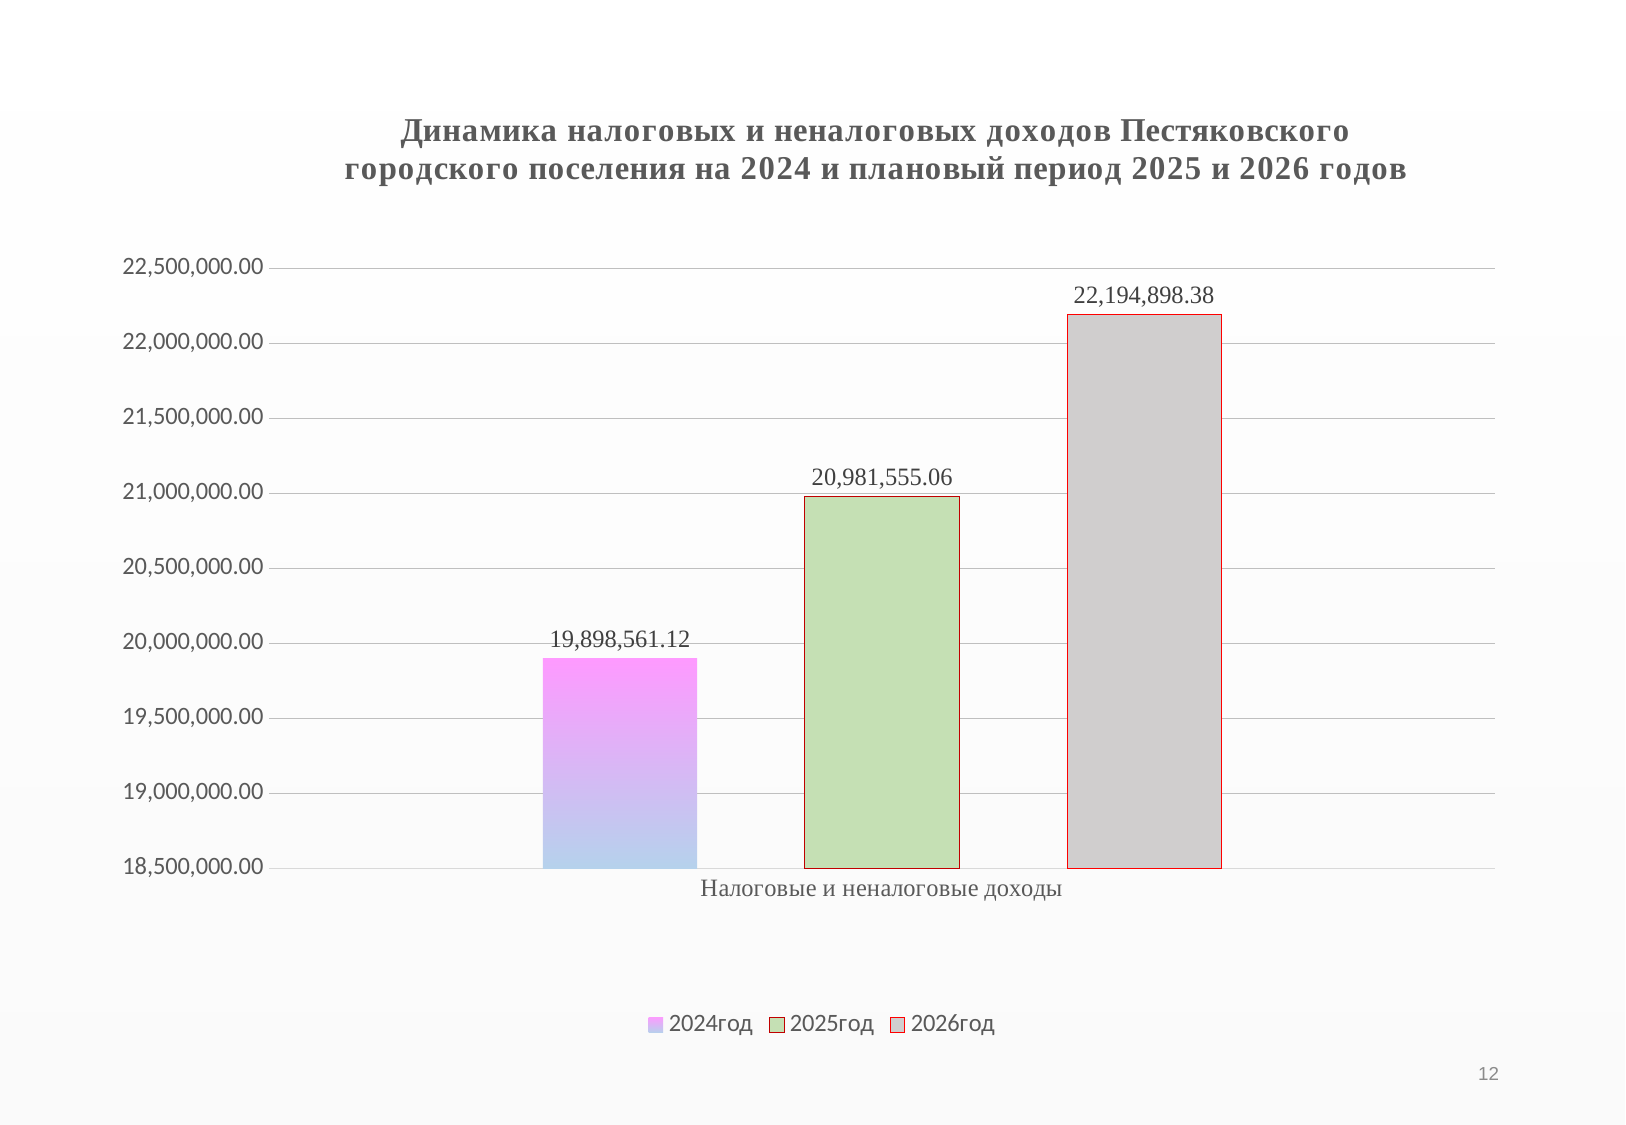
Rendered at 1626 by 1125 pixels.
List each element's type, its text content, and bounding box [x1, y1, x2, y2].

slide_number 12 [1148, 1042, 1515, 1103]
chart [122, 87, 1496, 1044]
